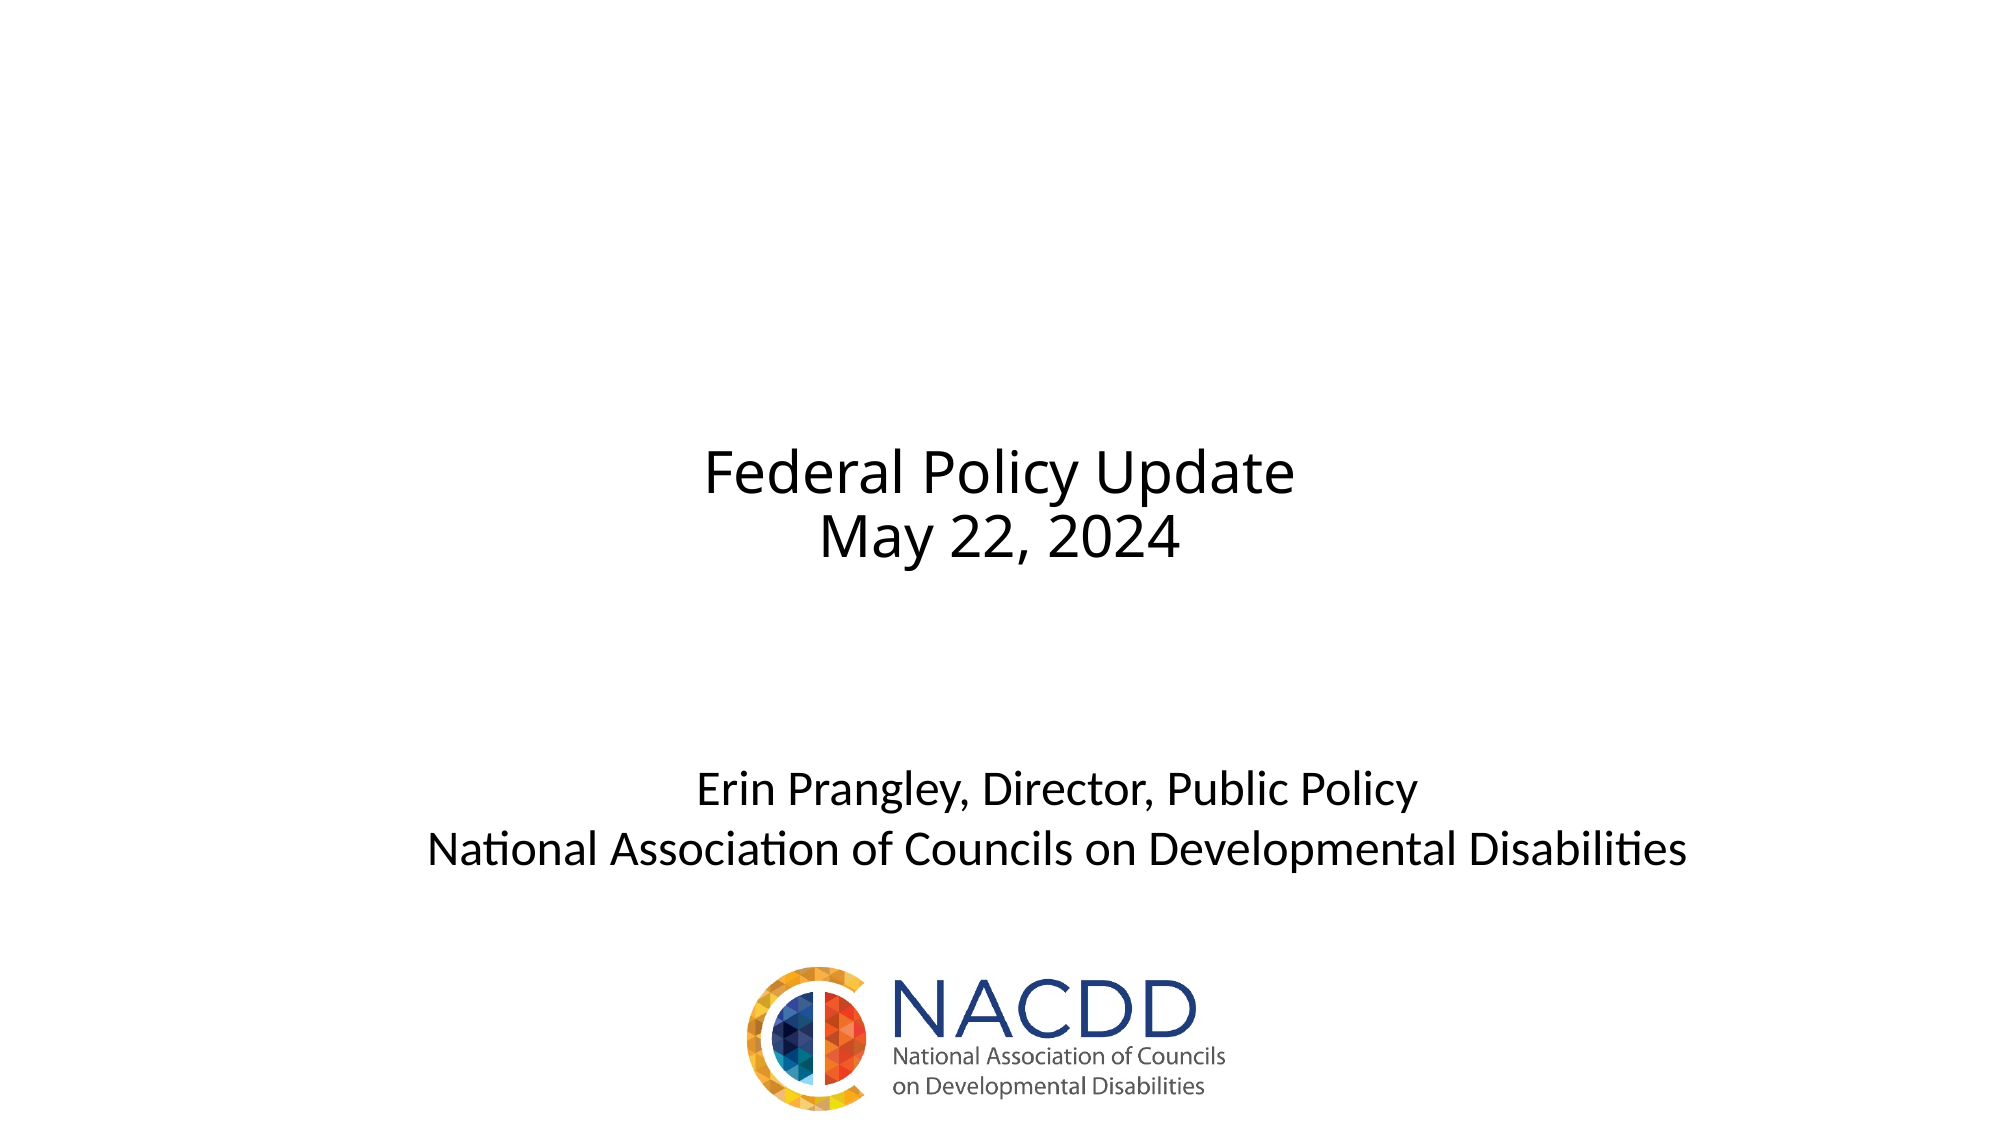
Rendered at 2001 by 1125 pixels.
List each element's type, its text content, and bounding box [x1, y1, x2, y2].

title Federal Policy Update May 22, 2024 [249, 307, 1750, 578]
subtitle Erin Prangley, Director, Public Policy National Association of Councils on Developmental Disabilities [249, 747, 1866, 905]
picture [732, 952, 1239, 1125]
